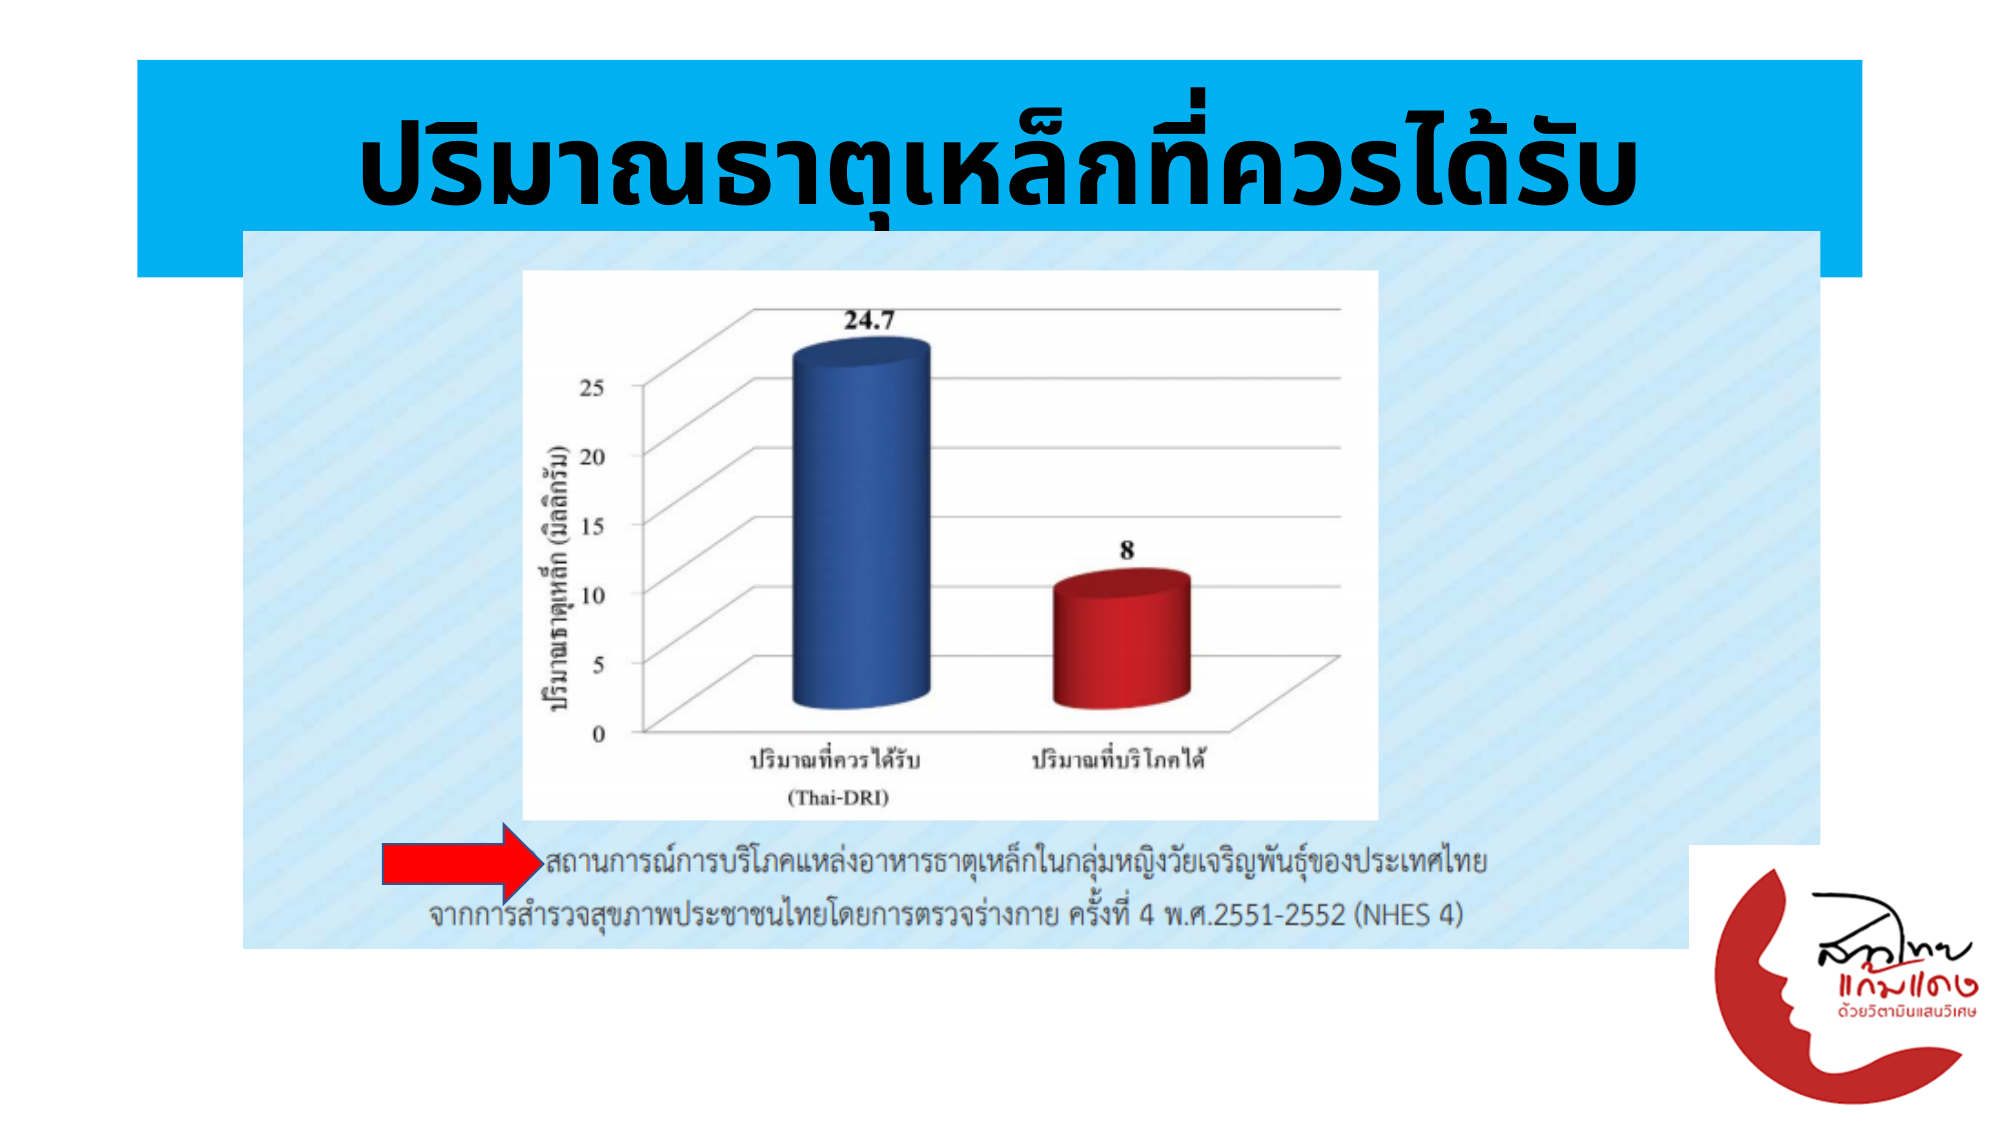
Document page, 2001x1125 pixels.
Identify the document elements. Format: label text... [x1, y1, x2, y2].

picture [1689, 845, 2000, 1120]
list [243, 231, 1821, 949]
title ปริมาณธาตุเหล็กที่ควรได้รับ [137, 59, 1863, 278]
